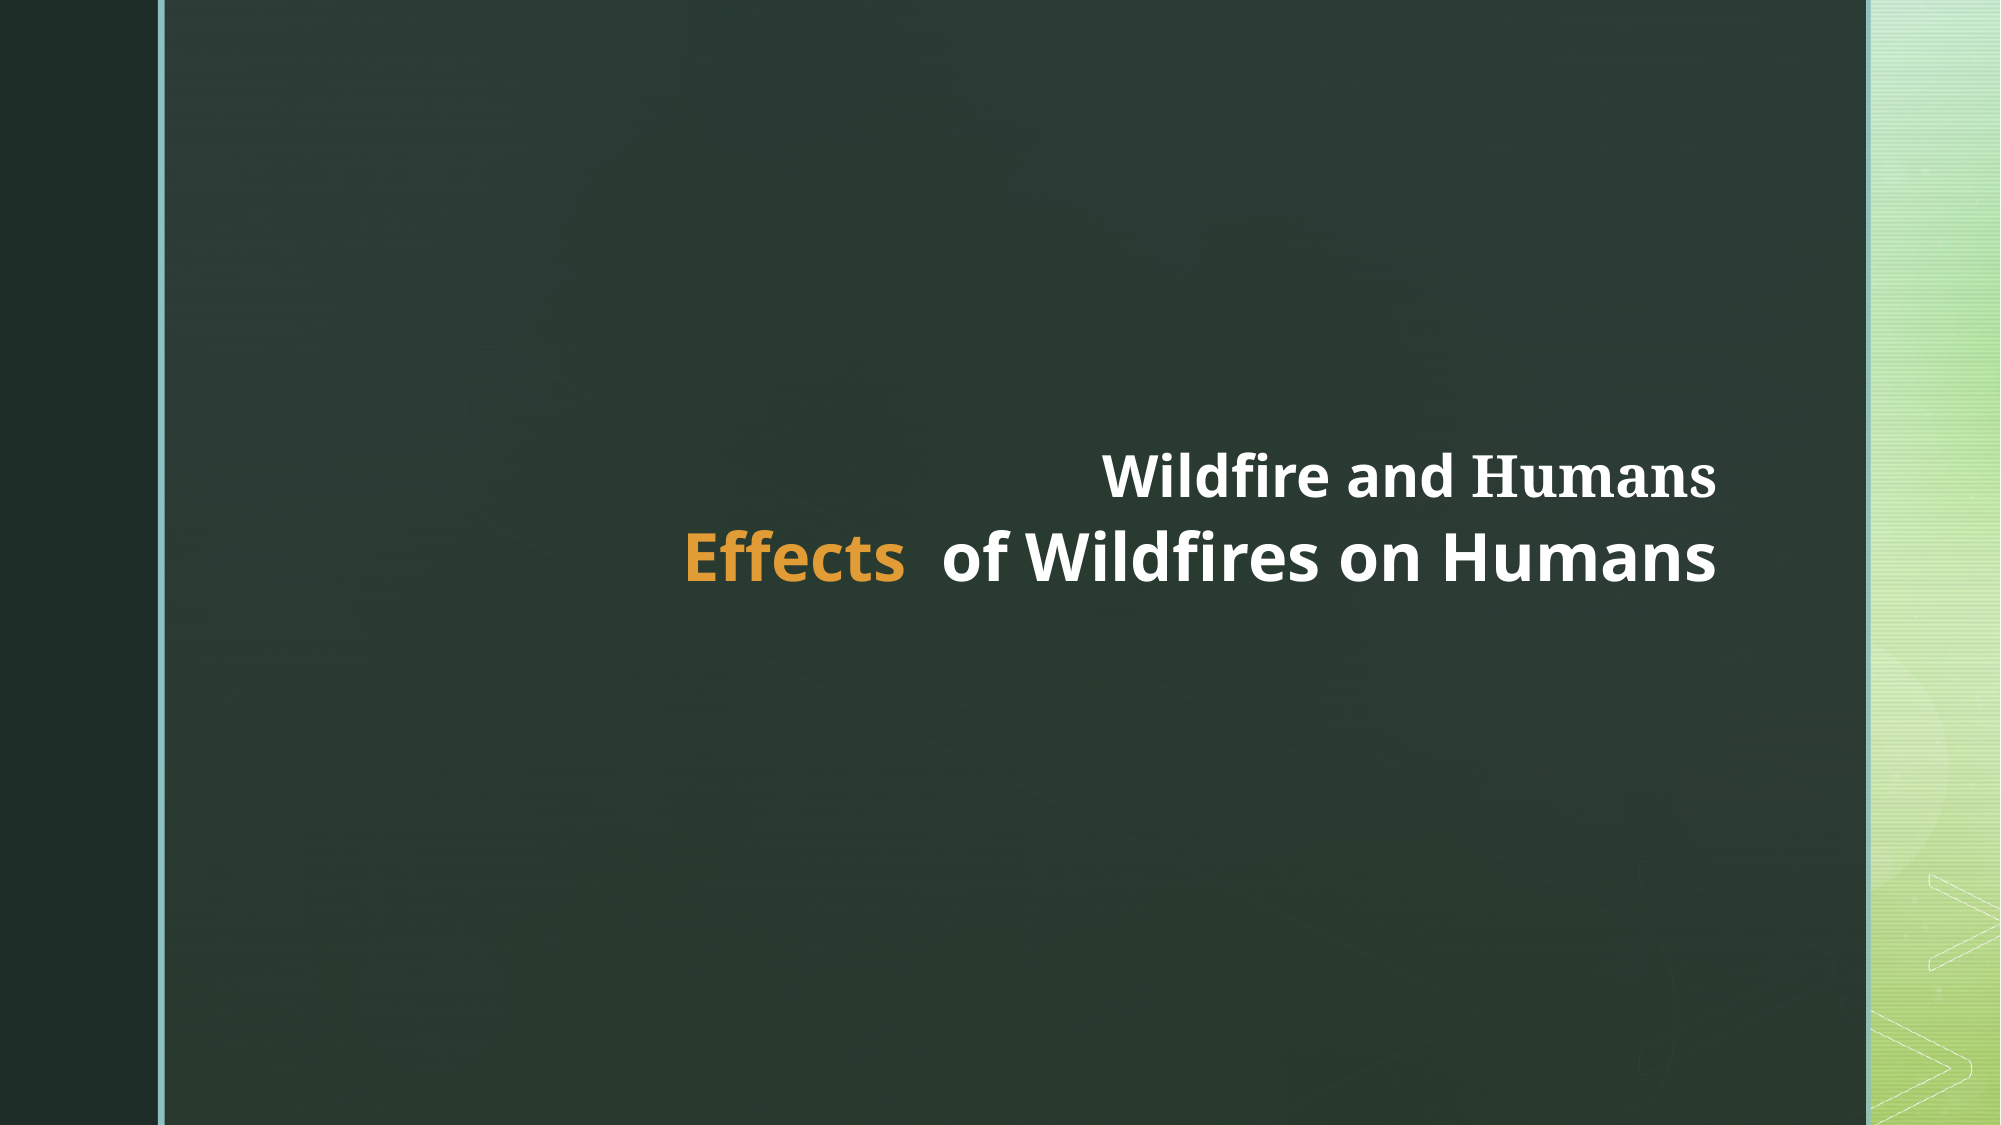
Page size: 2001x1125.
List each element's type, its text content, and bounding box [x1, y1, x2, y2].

picture [1871, 0, 2001, 1125]
list Wildfire and Humans [455, 372, 1734, 517]
title Effects of Wildfires on Humans [428, 516, 1734, 750]
